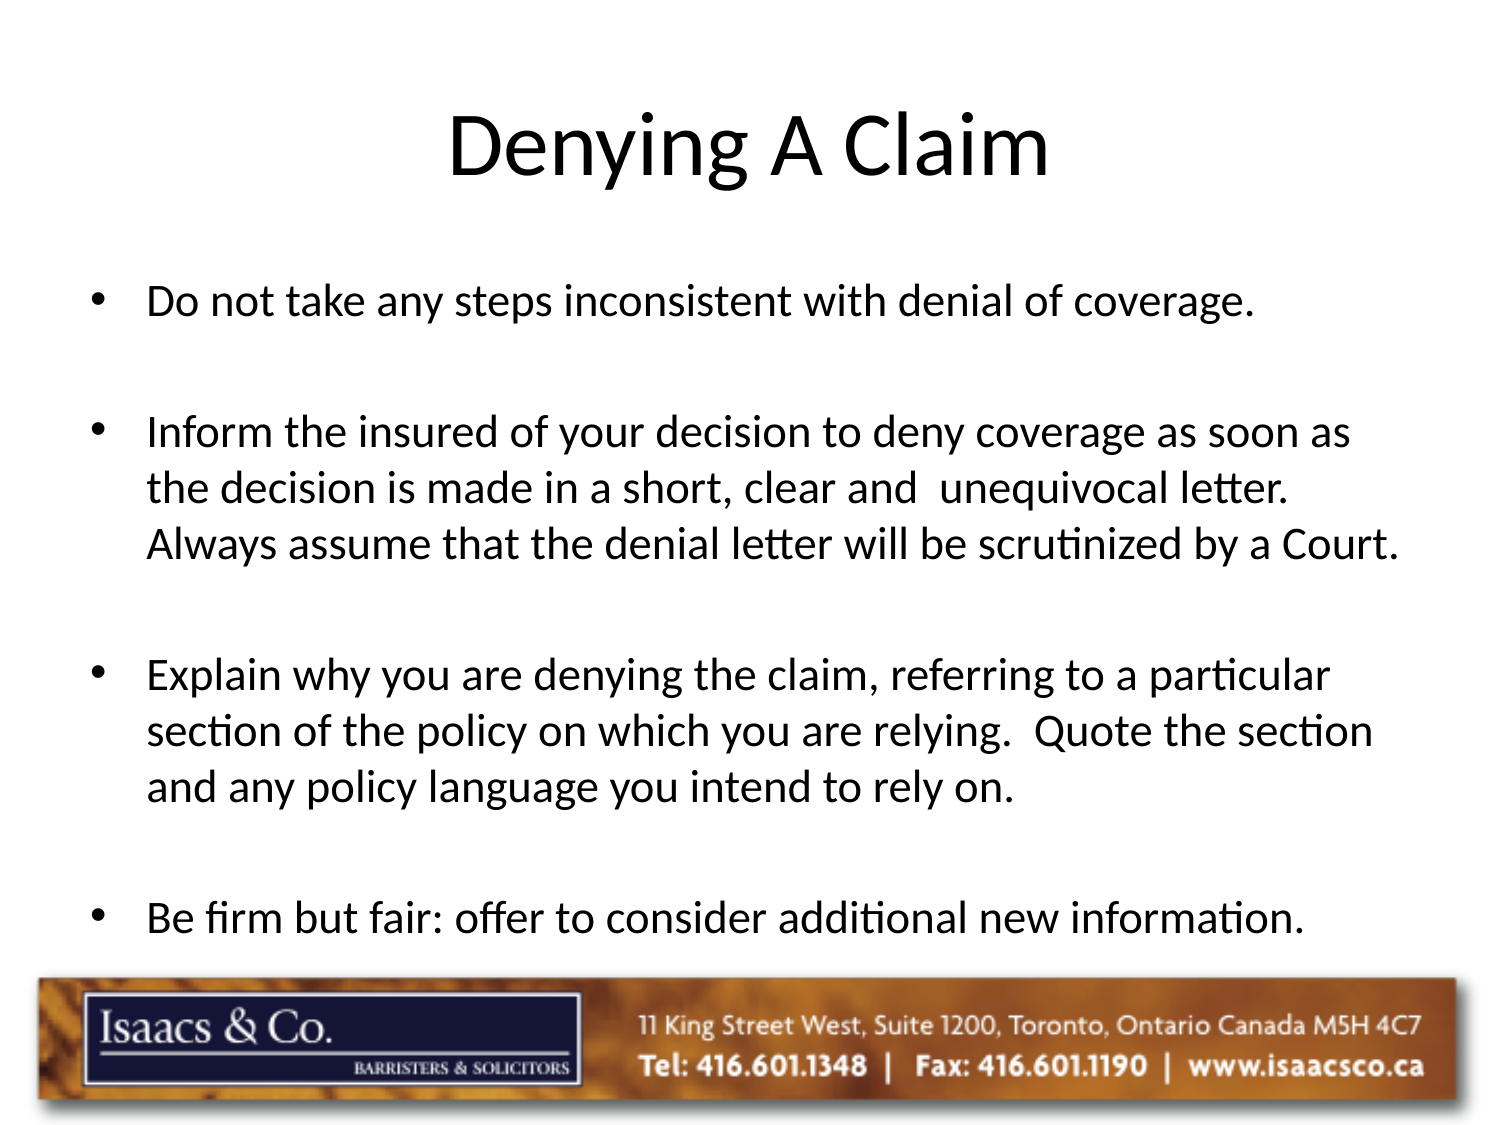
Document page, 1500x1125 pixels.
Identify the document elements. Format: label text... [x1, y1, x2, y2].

list Do not take any steps inconsistent with denial of coverage. Inform the insured of your decision to deny coverage as soon as the decision is made in a short, clear and unequivocal letter. Always assume that the denial letter will be scrutinized by a Court. Explain why you are denying the claim, referring to a particular section of the policy on which you are relying. Quote the section and any policy language you intend to rely on. Be firm but fair: offer to consider additional new information. [75, 262, 1425, 963]
picture [0, 0, 1500, 1125]
title Denying A Claim [75, 45, 1425, 233]
